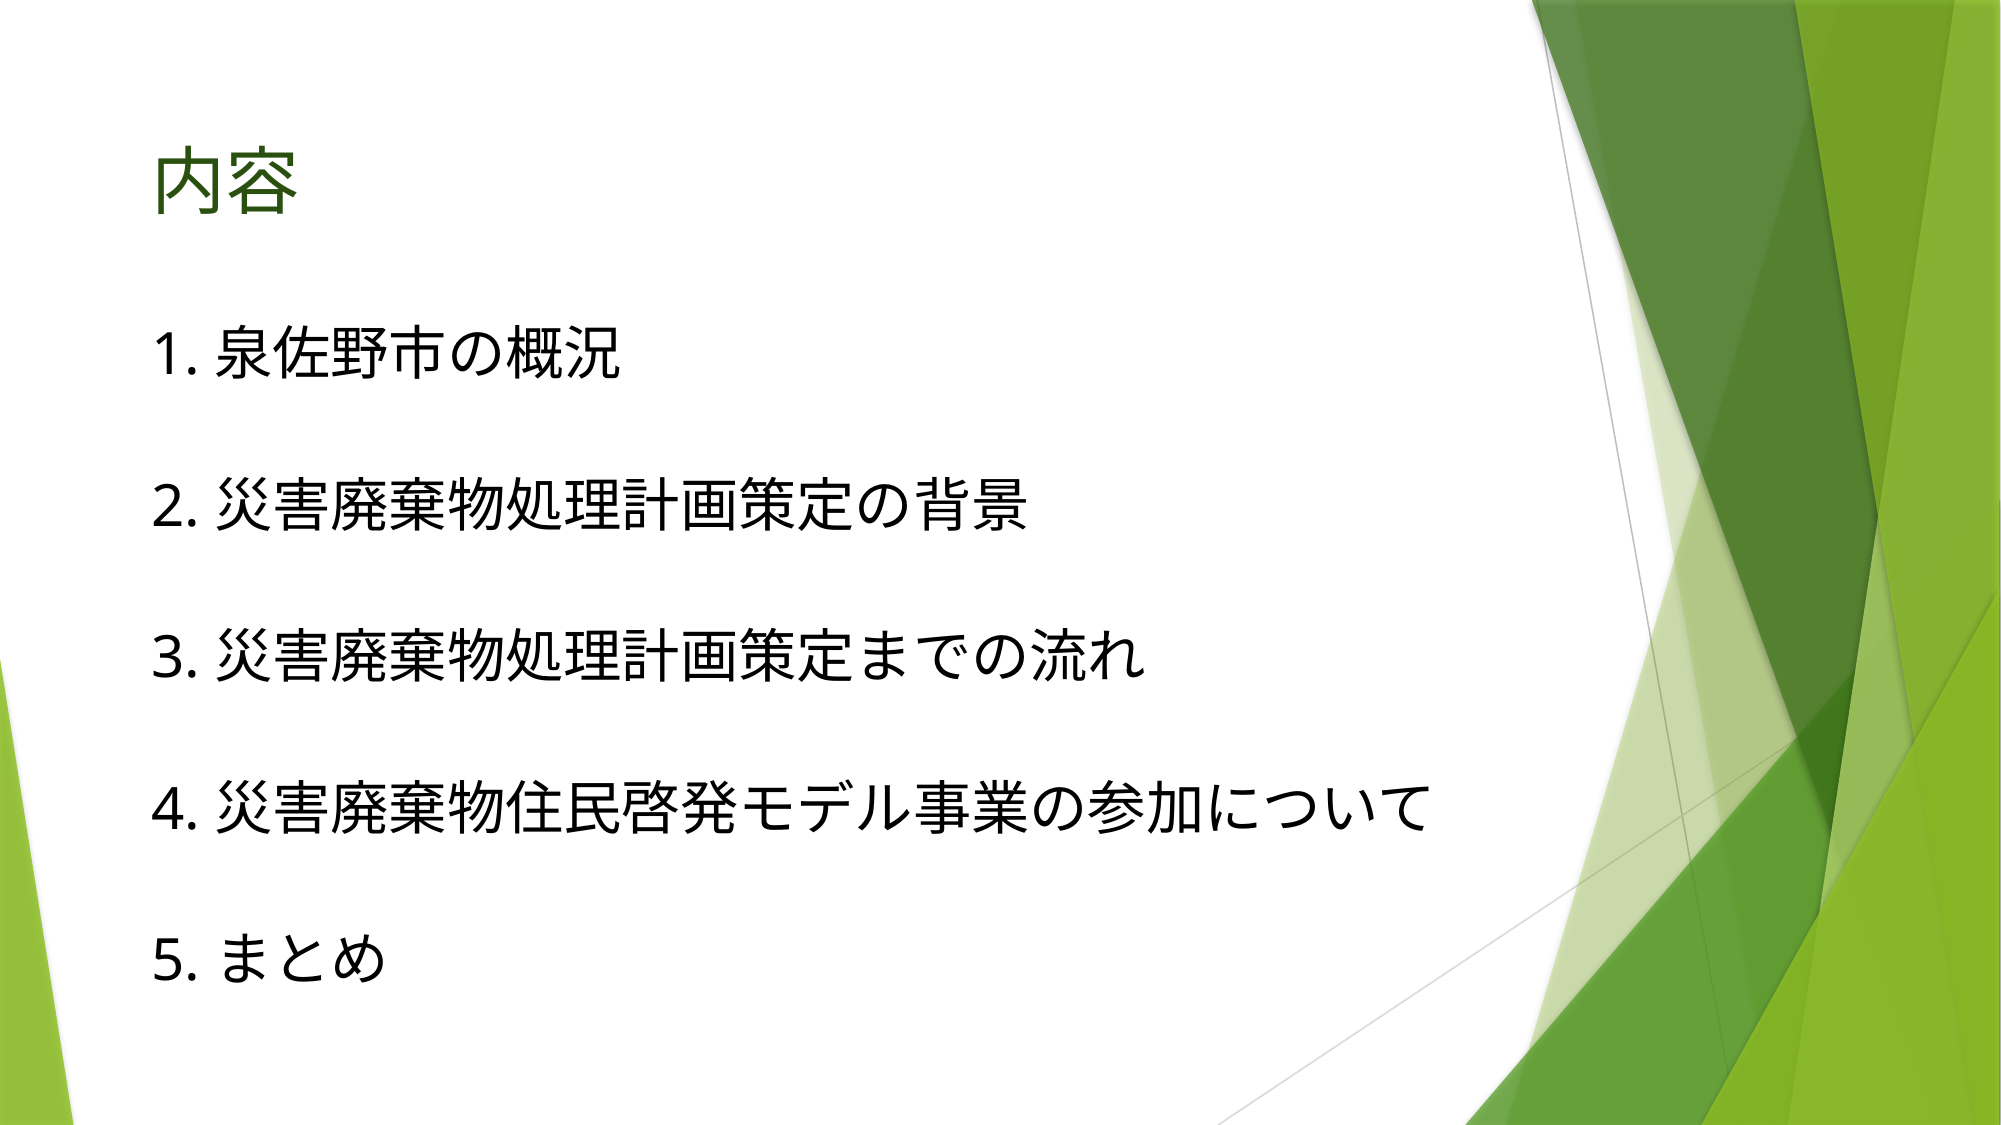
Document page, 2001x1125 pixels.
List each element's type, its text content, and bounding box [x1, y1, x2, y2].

title 内容 [136, 126, 1862, 232]
list 1.泉佐野市の概況 2.災害廃棄物処理計画策定の背景 3.災害廃棄物処理計画策定までの流れ 4.災害廃棄物住民啓発モデル事業の参加について 5.まとめ [136, 308, 1862, 975]
